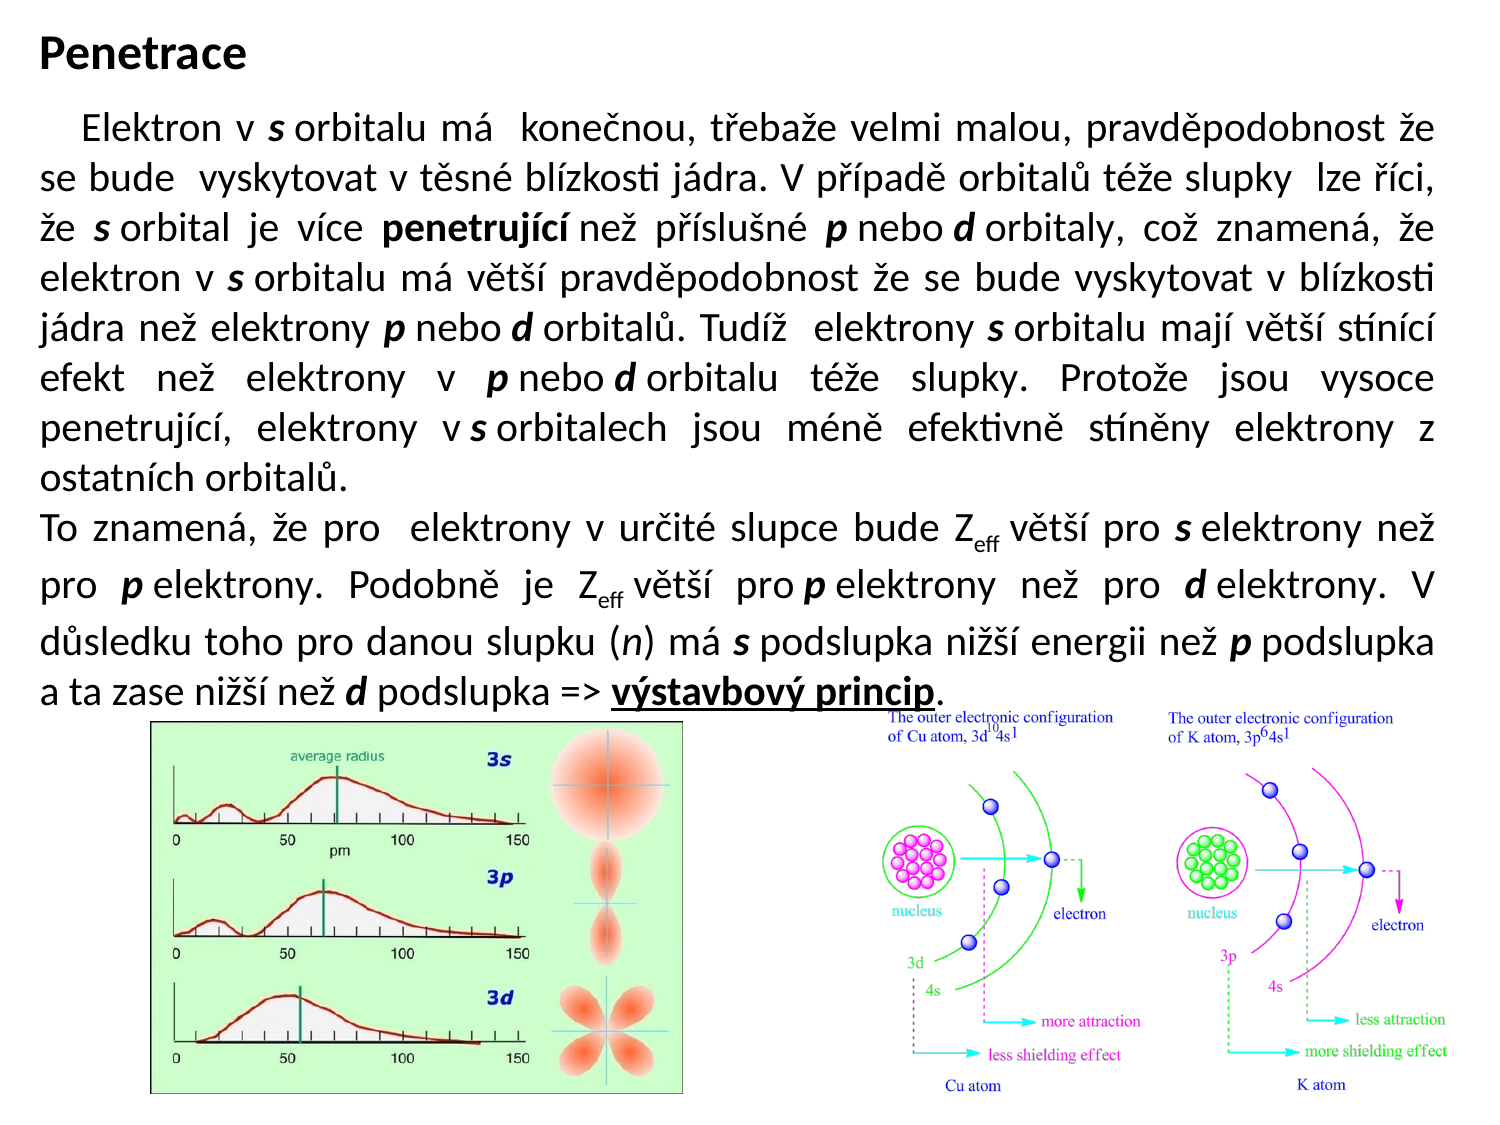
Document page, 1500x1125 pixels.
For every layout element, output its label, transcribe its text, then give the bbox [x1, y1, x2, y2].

picture [149, 721, 683, 1094]
picture [879, 705, 1451, 1110]
text_box Penetrace Elektron v s orbitalu má konečnou, třebaže velmi malou, pravděpodobnost že se bude vyskytovat v těsné blízkosti jádra. V případě orbitalů téže slupky lze říci, že s orbital je více penetrující než příslušné p nebo d orbitaly, což znamená, že elektron v s orbitalu má větší pravděpodobnost že se bude vyskytovat v blízkosti jádra než elektrony p nebo d orbitalů. Tudíž elektrony s orbitalu mají větší stínící efekt než elektrony v p nebo d orbitalu téže slupky. Protože jsou vysoce penetrující, elektrony v s orbitalech jsou méně efektivně stíněny elektrony z ostatních orbitalů. To znamená, že pro elektrony v určité slupce bude Zeff větší pro s elektrony než pro p elektrony. Podobně je Zeff větší pro p elektrony než pro d elektrony. V důsledku toho pro danou slupku (n) má s podslupka nižší energii než p podslupka a ta zase nižší než d podslupka => výstavbový princip. [24, 12, 1450, 767]
